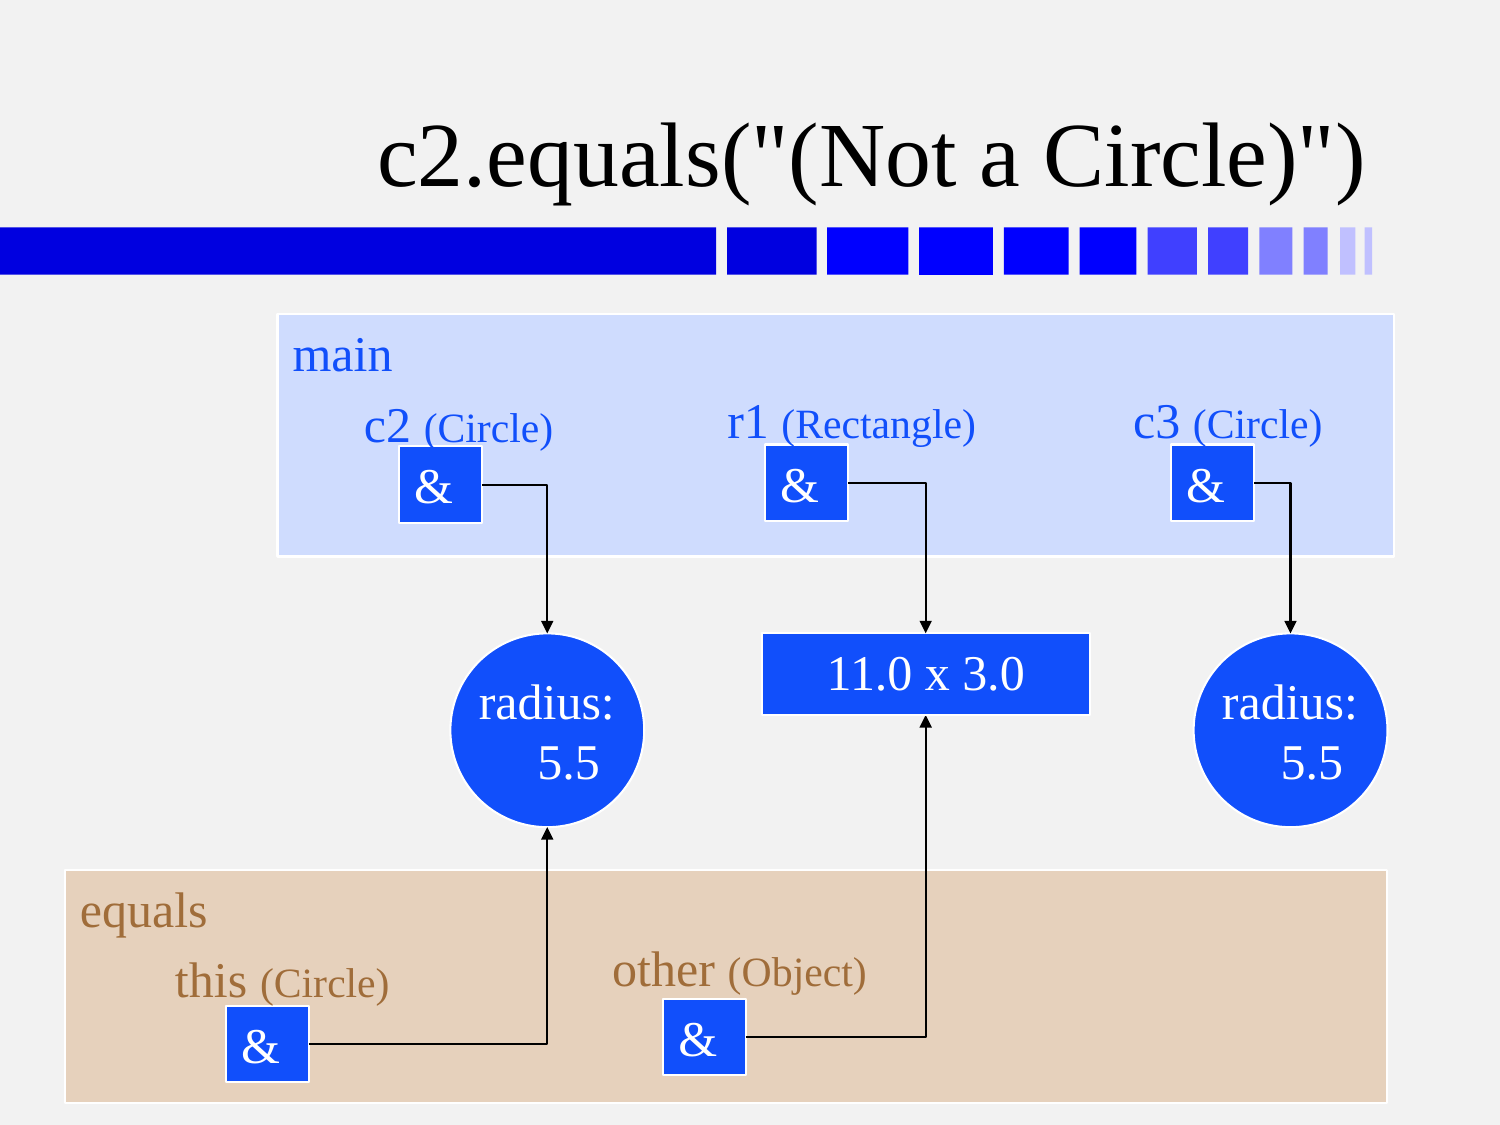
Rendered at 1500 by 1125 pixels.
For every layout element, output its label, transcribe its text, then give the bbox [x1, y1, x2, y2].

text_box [308, 826, 548, 1045]
text_box 11.0 x 3.0 [761, 633, 1090, 716]
text_box & [1171, 456, 1254, 521]
text_box main [277, 314, 1395, 557]
text_box radius: 5.5 [1193, 633, 1388, 828]
text_box & [765, 456, 848, 521]
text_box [1253, 482, 1291, 634]
text_box radius: 5.5 [450, 633, 645, 828]
text_box c2 (Circle) [349, 385, 569, 460]
text_box & [399, 460, 482, 523]
text_box r1 (Rectangle) [712, 380, 992, 456]
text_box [481, 484, 548, 634]
title c2.equals("(Not a Circle)") [109, 27, 1383, 213]
text_box & [663, 1004, 746, 1076]
text_box this (Circle) [160, 940, 303, 1016]
text_box equals [64, 869, 1388, 1104]
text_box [847, 482, 927, 634]
text_box other (Object) [597, 928, 740, 1004]
text_box c3 (Circle) [1118, 380, 1338, 456]
text_box & [226, 1016, 309, 1083]
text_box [745, 714, 927, 1038]
